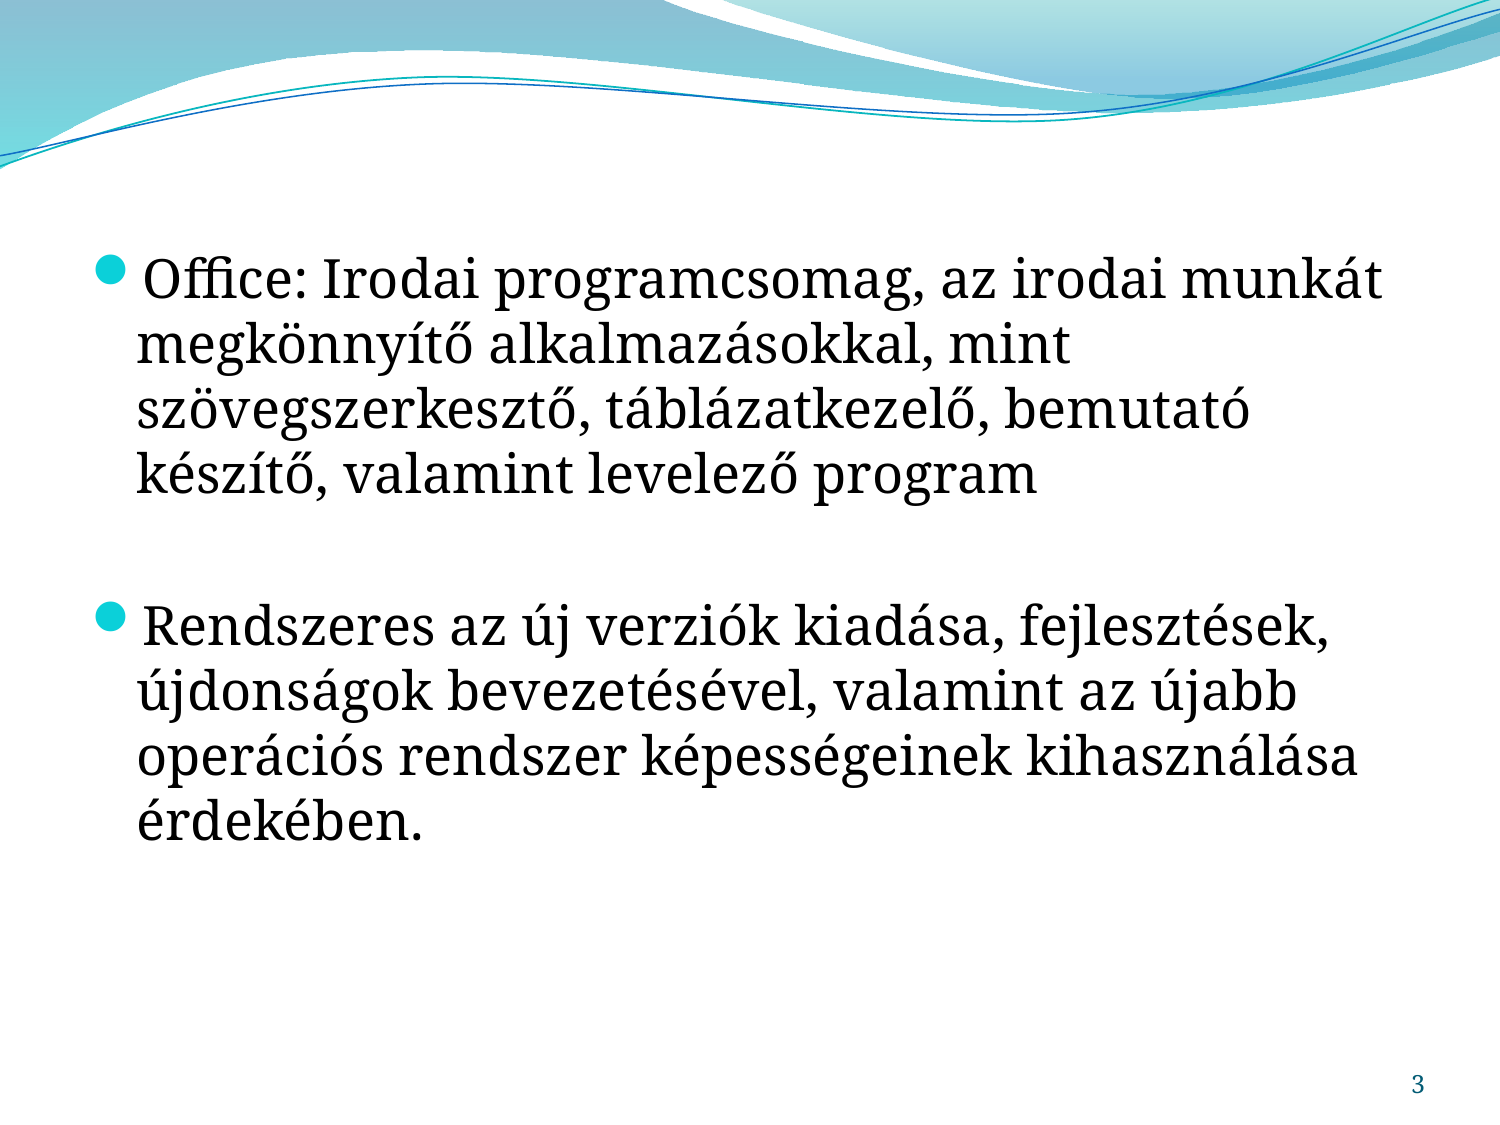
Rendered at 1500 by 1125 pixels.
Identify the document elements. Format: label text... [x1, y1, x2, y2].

list Office: Irodai programcsomag, az irodai munkát megkönnyítő alkalmazásokkal, mint szövegszerkesztő, táblázatkezelő, bemutató készítő, valamint levelező program Rendszeres az új verziók kiadása, fejlesztések, újdonságok bevezetésével, valamint az újabb operációs rendszer képességeinek kihasználása érdekében. [76, 160, 1427, 904]
slide_number 3 [1299, 1042, 1425, 1103]
